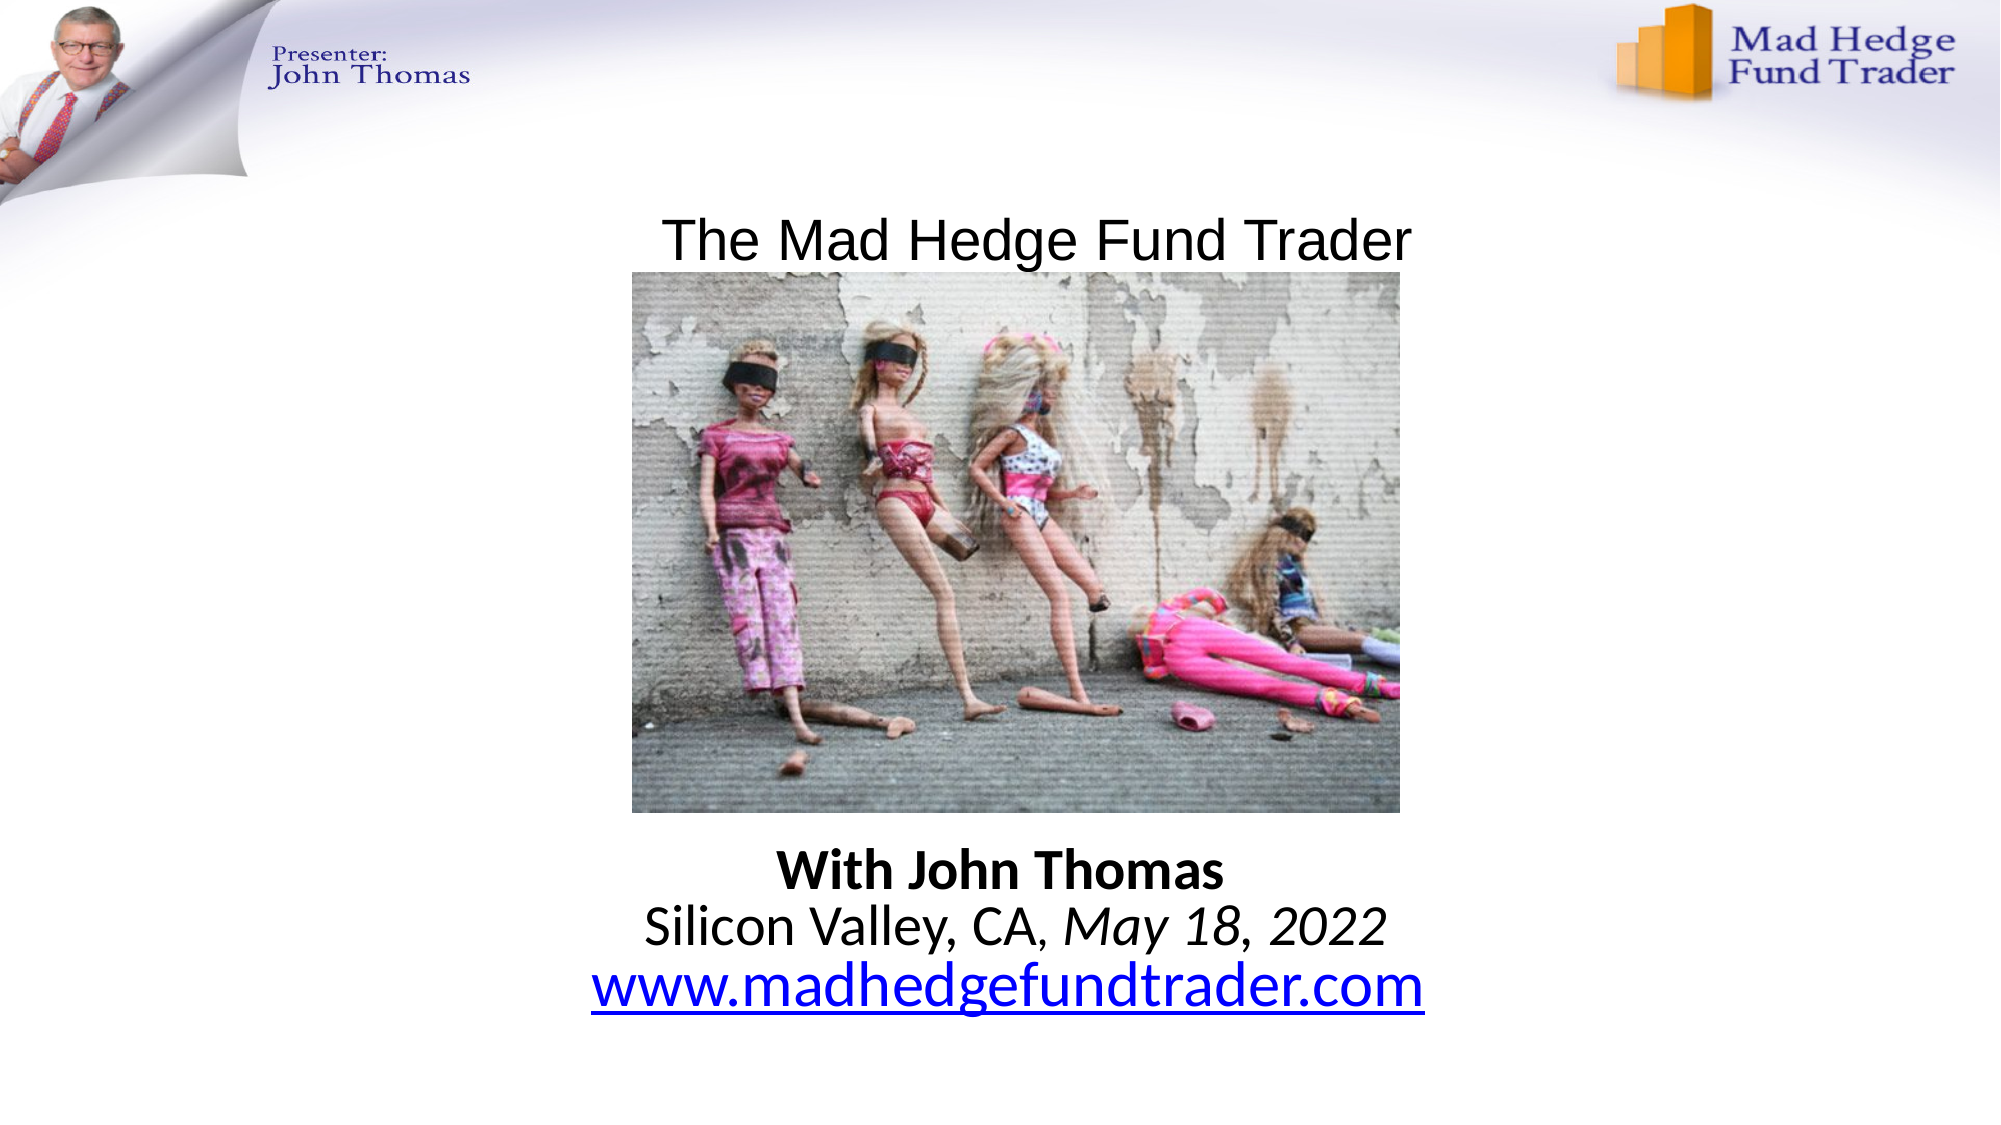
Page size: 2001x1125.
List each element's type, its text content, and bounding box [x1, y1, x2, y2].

list With John Thomas Silicon Valley, CA, May 18, 2022 www.madhedgefundtrader.com [312, 837, 1663, 1125]
picture [0, 0, 2000, 813]
title The Mad Hedge Fund Trader “Shooting the Generals” [387, 50, 1688, 275]
